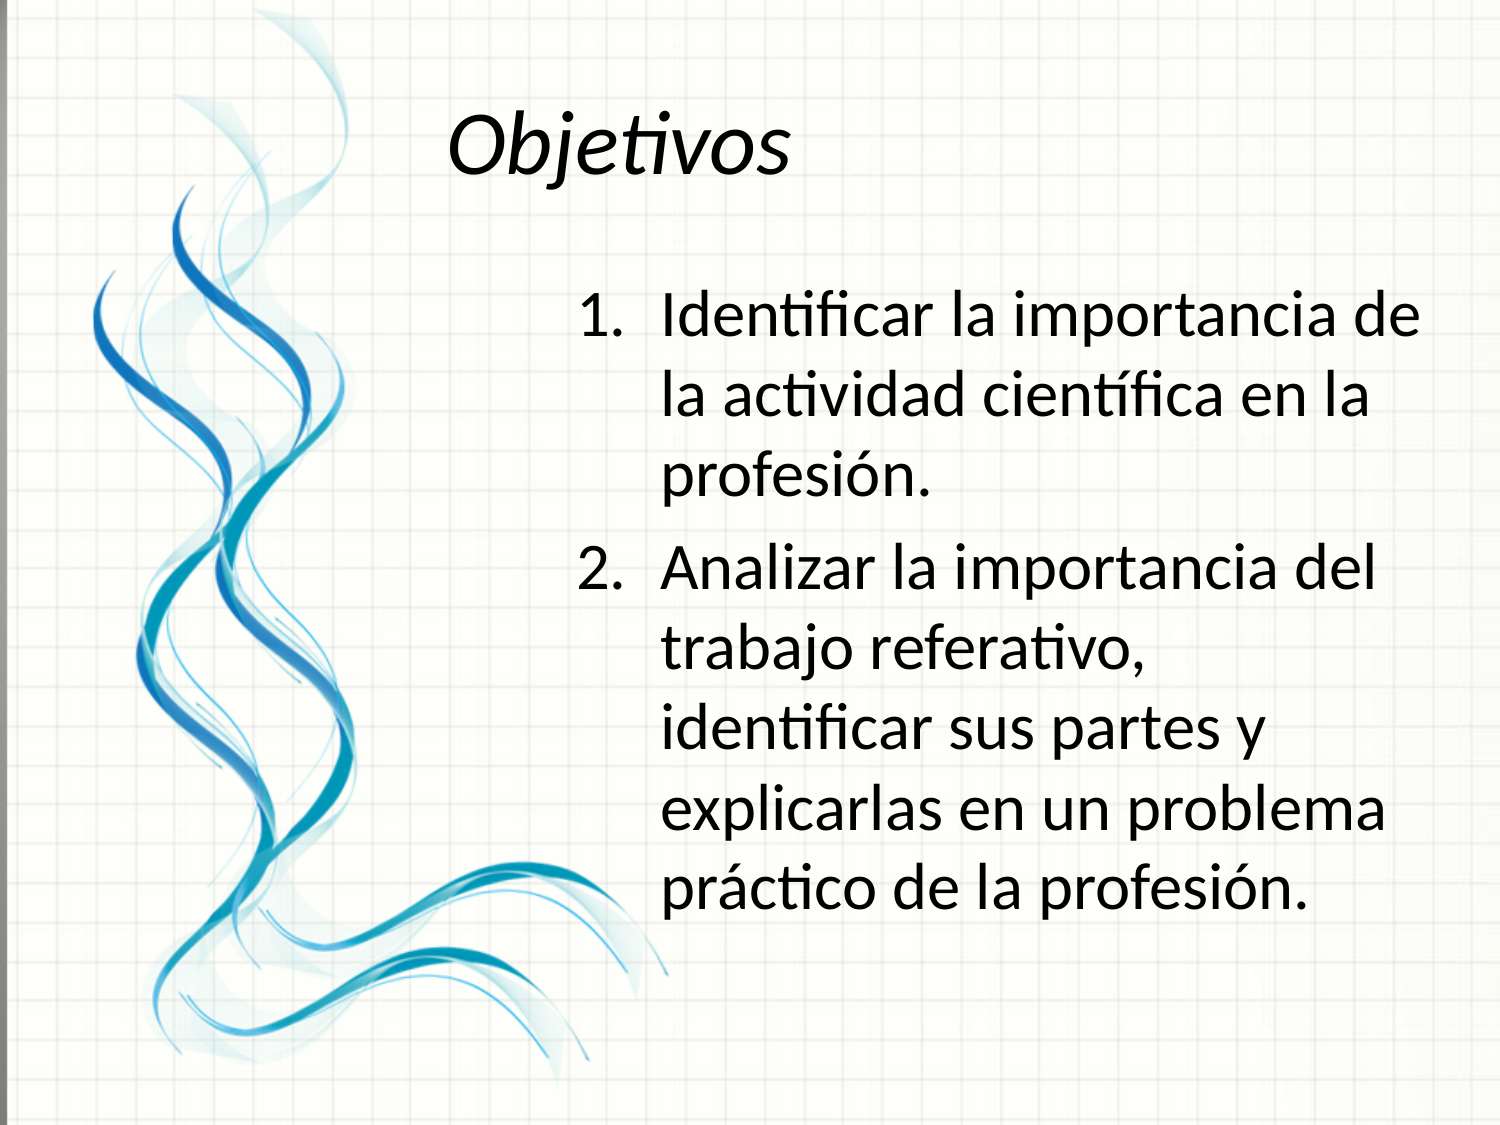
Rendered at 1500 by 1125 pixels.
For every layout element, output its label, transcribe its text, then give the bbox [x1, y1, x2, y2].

list Identificar la importancia de la actividad científica en la profesión. Analizar la importancia del trabajo referativo, identificar sus partes y explicarlas en un problema práctico de la profesión. [561, 261, 1450, 967]
picture [0, 0, 1500, 1125]
title Objetivos [431, 44, 1450, 232]
